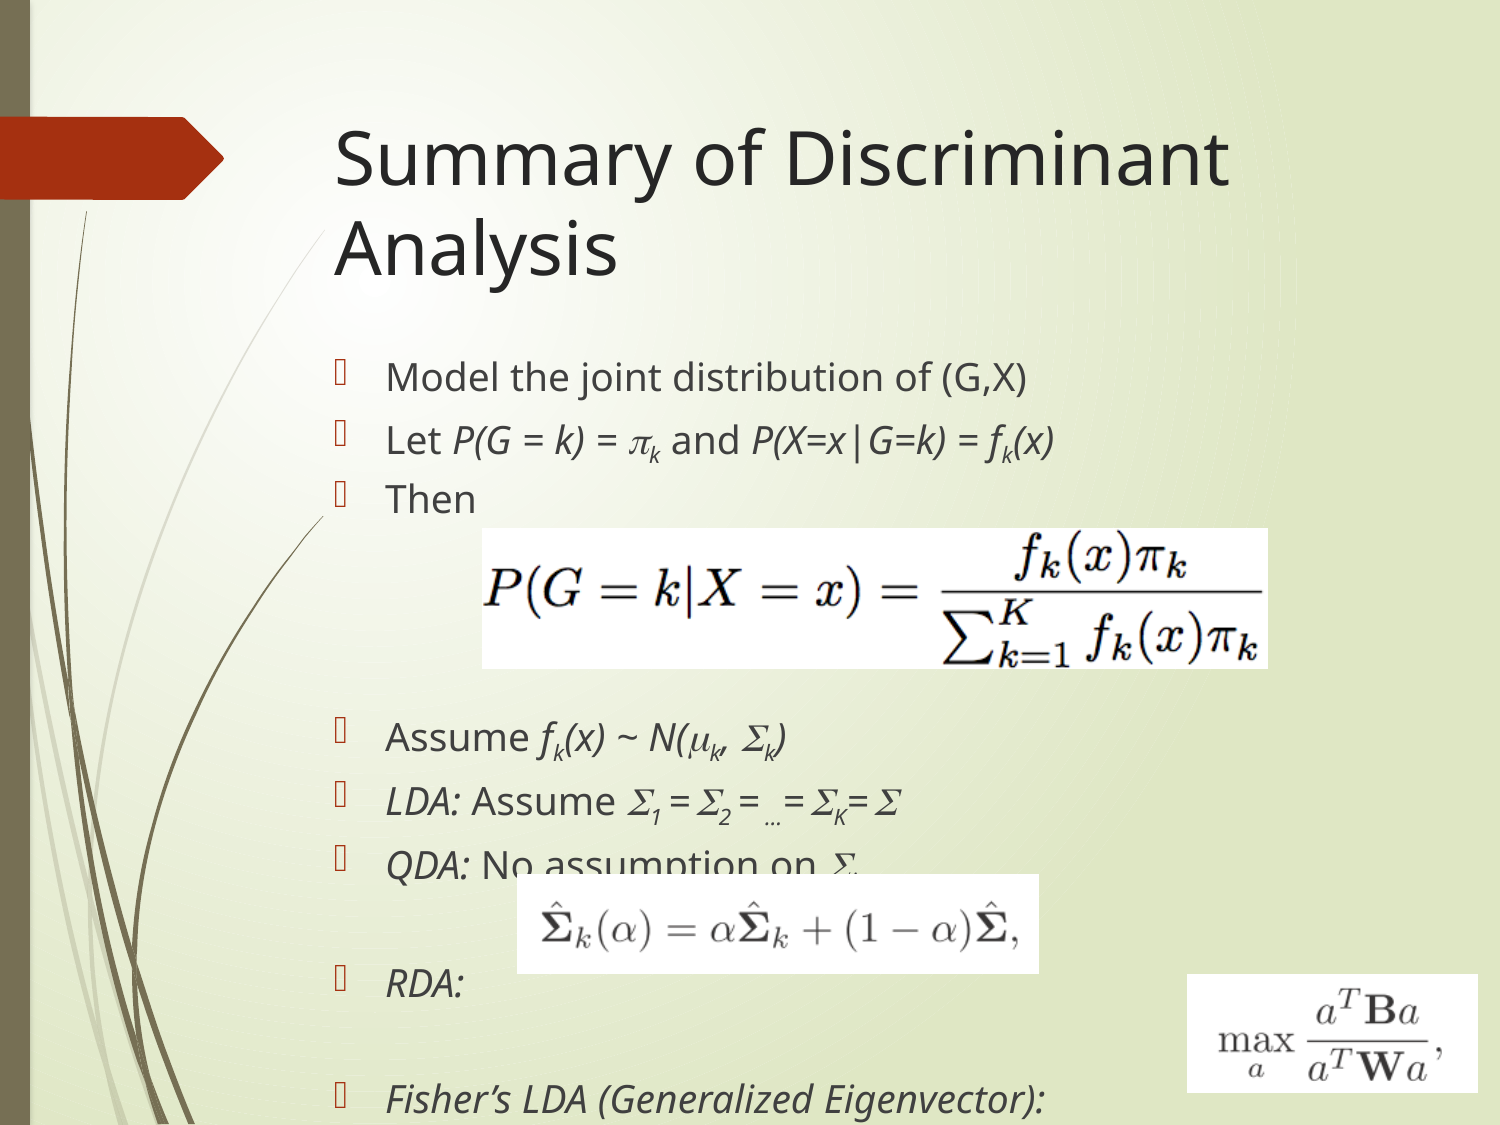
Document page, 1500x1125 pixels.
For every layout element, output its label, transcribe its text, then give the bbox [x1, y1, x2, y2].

picture [516, 874, 1039, 974]
picture [481, 528, 1268, 669]
list Model the joint distribution of (G,X) Let P(G = k) = k and P(X=x|G=k) = fk(x) Then Assume fk(x) ~ N(k, k) LDA: Assume 1 = 2 = …= K=  QDA: No assumption on j RDA: Fisher’s LDA (Generalized Eigenvector): [318, 350, 1439, 1125]
picture [1186, 973, 1479, 1094]
title Summary of Discriminant Analysis [319, 102, 1400, 313]
